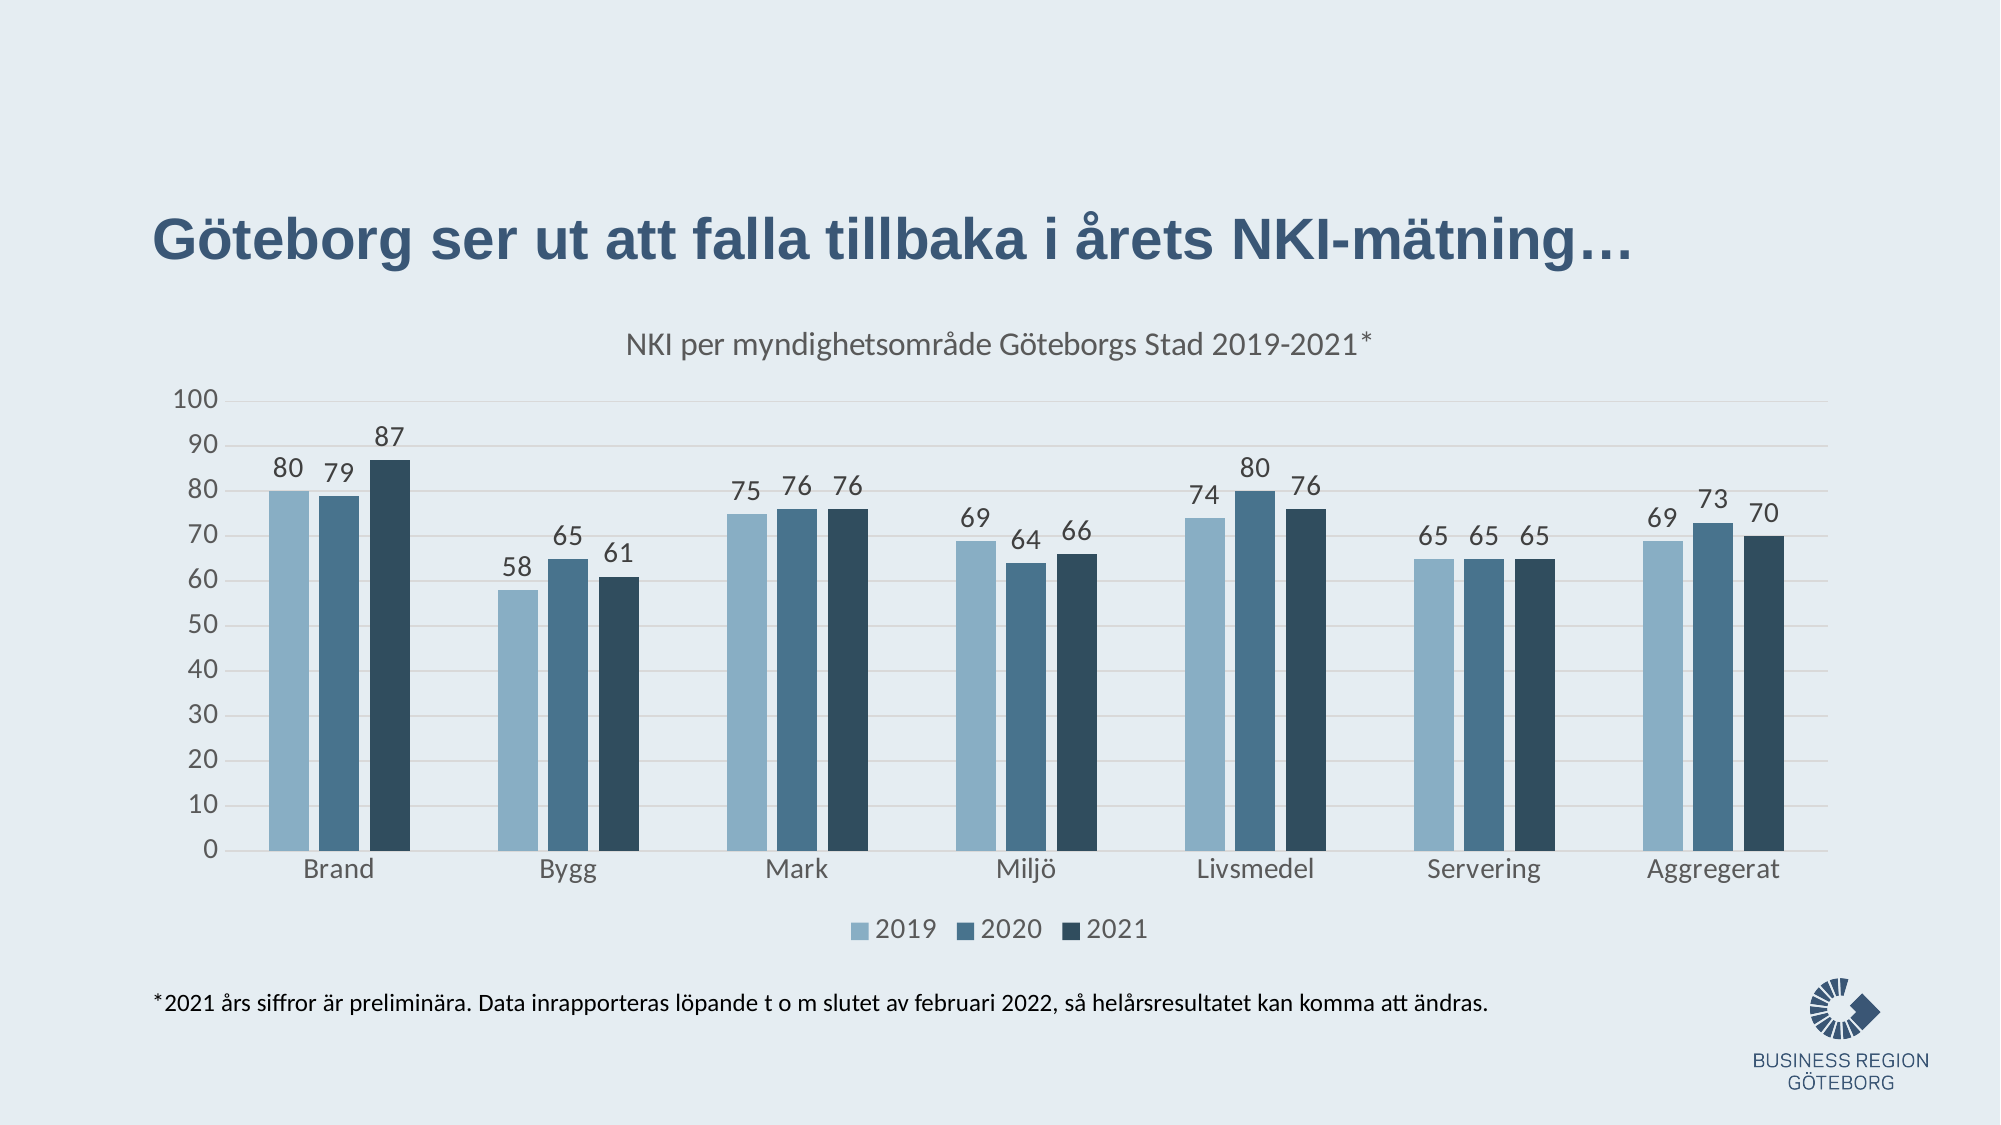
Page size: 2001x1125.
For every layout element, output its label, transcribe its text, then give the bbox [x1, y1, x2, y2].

picture [1754, 978, 1928, 1090]
text_box *2021 års siffror är preliminära. Data inrapporteras löpande t o m slutet av februari 2022, så helårsresultatet kan komma att ändras. [137, 979, 1556, 1024]
title Göteborg ser ut att falla tillbaka i årets NKI-mätning… [137, 61, 1863, 279]
chart [137, 299, 1863, 953]
